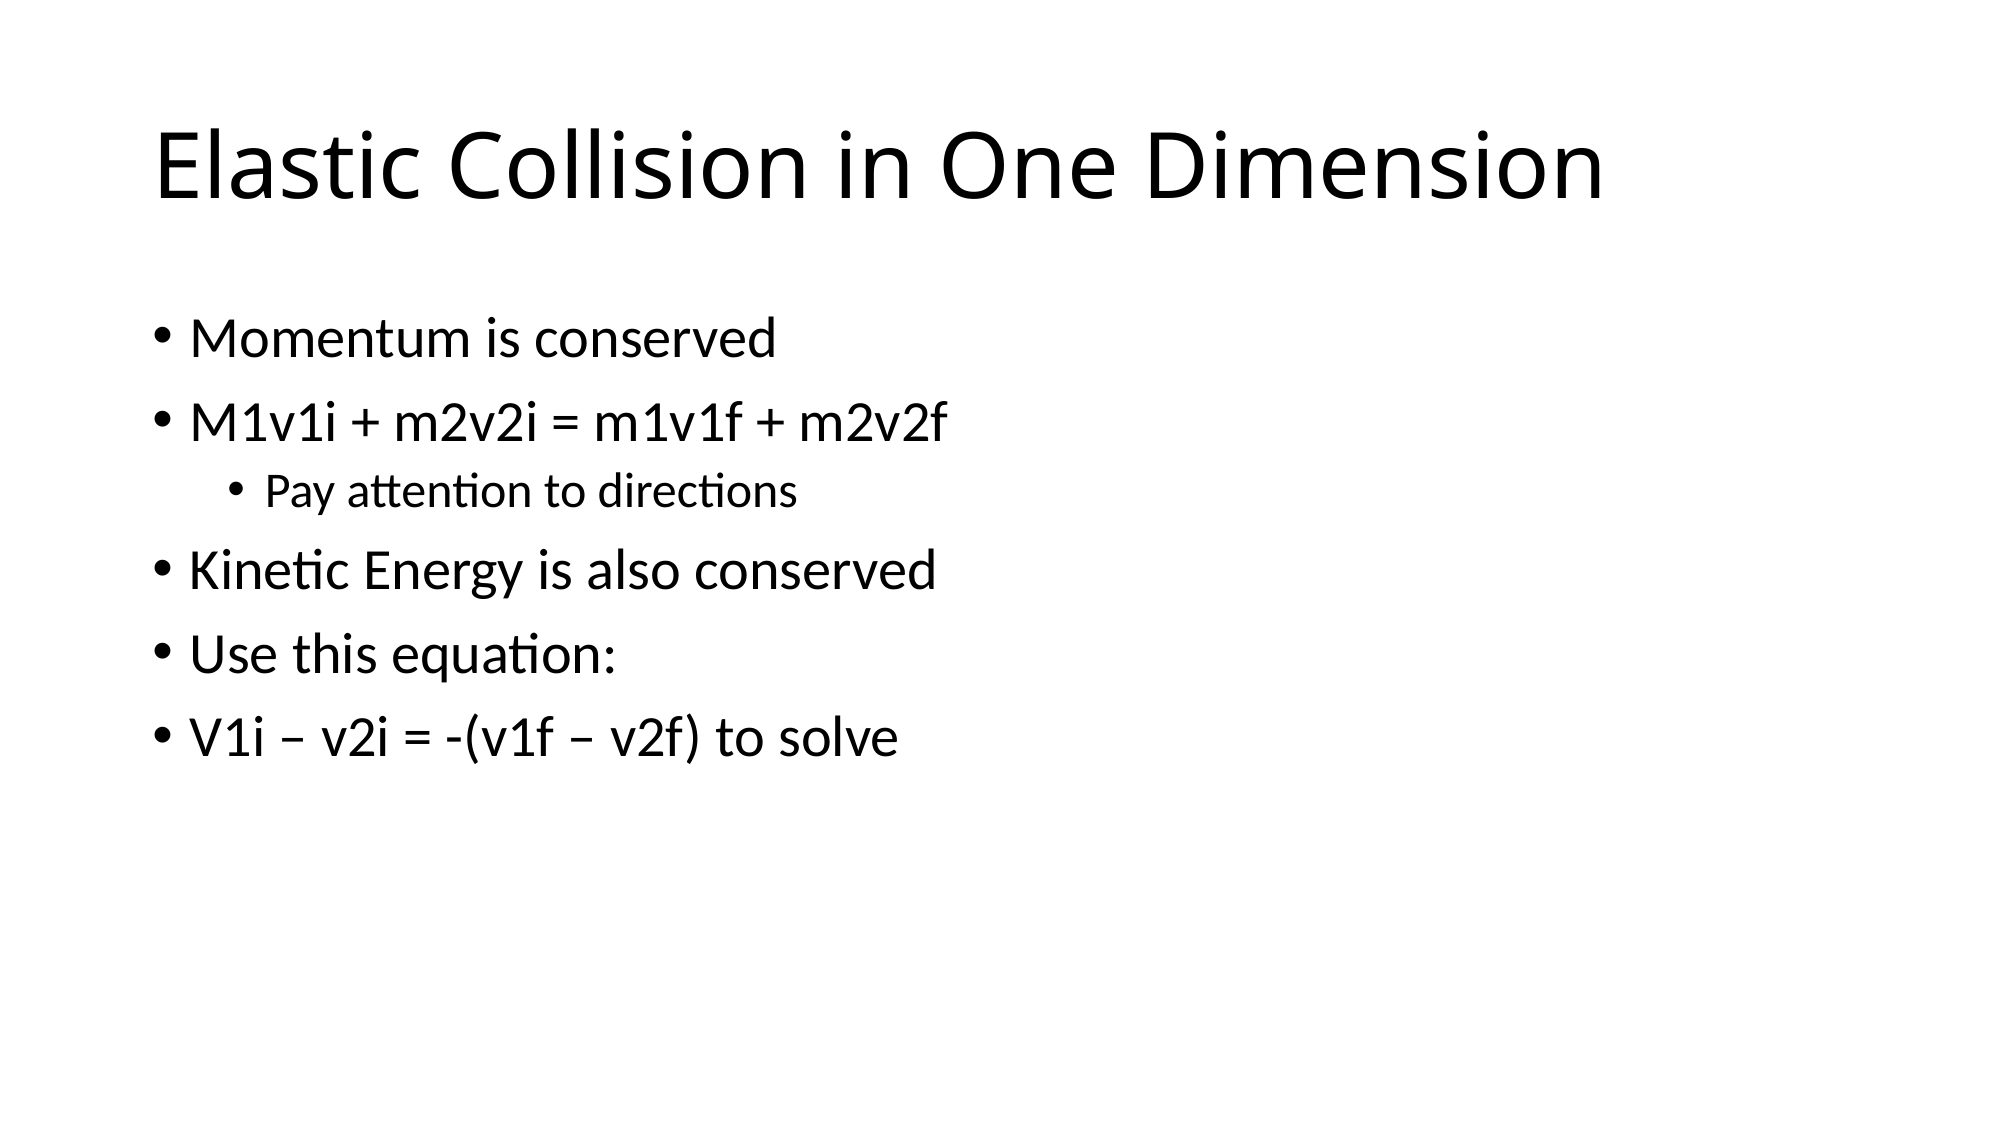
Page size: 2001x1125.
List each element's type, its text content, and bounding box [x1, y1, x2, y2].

title Elastic Collision in One Dimension [137, 59, 1863, 278]
list Momentum is conserved M1v1i + m2v2i = m1v1f + m2v2f Pay attention to directions Kinetic Energy is also conserved Use this equation: V1i – v2i = -(v1f – v2f) to solve [137, 299, 1863, 1014]
